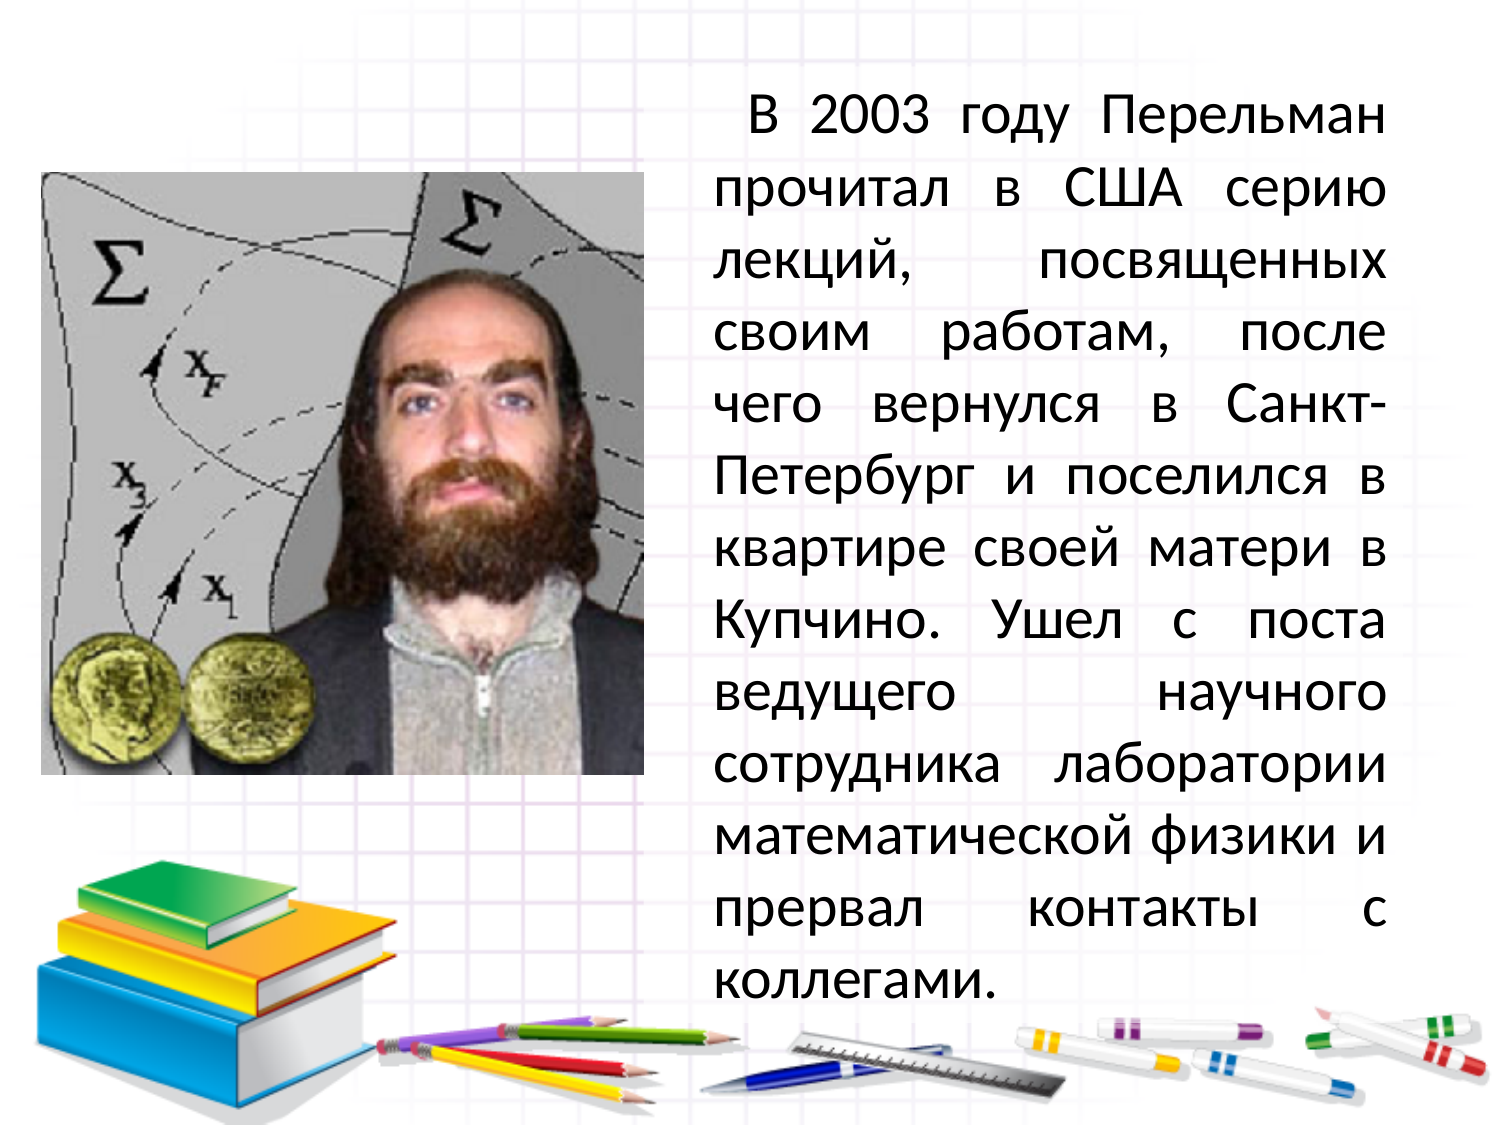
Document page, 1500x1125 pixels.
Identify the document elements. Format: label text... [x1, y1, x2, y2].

picture [0, 0, 1500, 1125]
list В 2003 году Перельман прочитал в США серию лекций, посвященных своим работам, после чего вернулся в Санкт-Петербург и поселился в квартире своей матери в Купчино. Ушел с поста ведущего научного сотрудника лаборатории математической физики и прервал контакты с коллегами. [643, 66, 1404, 1024]
